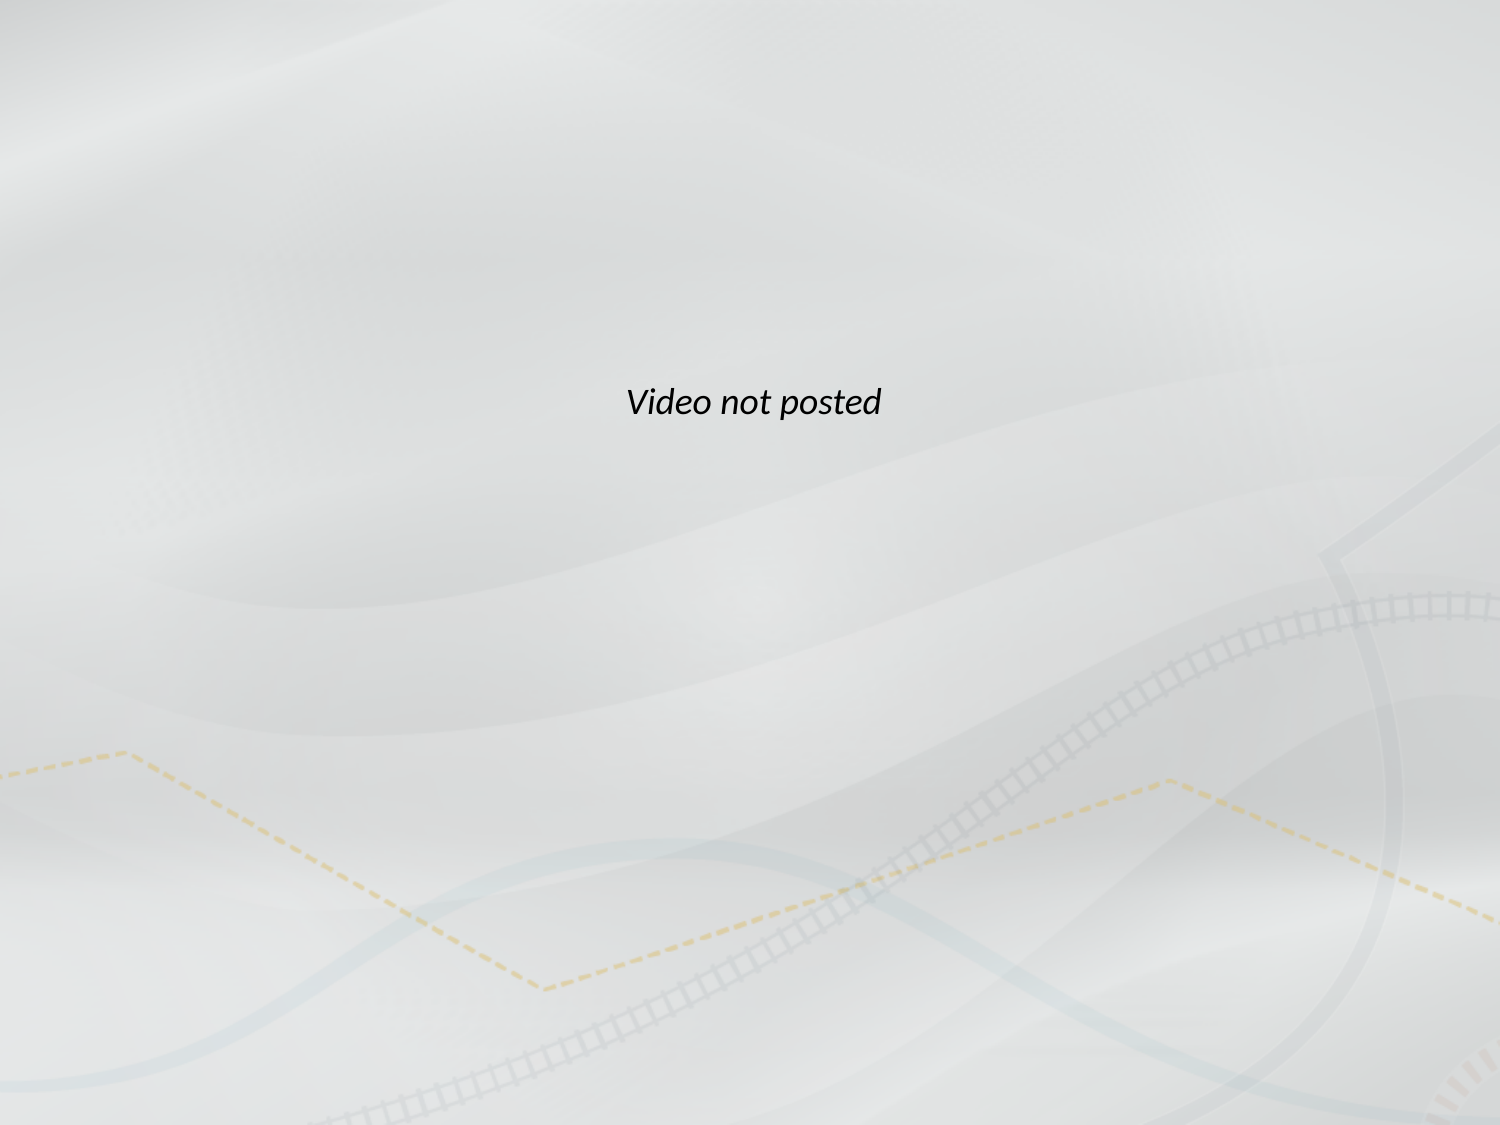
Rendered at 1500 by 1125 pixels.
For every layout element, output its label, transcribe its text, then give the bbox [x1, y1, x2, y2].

text_box Video not posted [396, 369, 1112, 430]
picture [0, 0, 1500, 1125]
